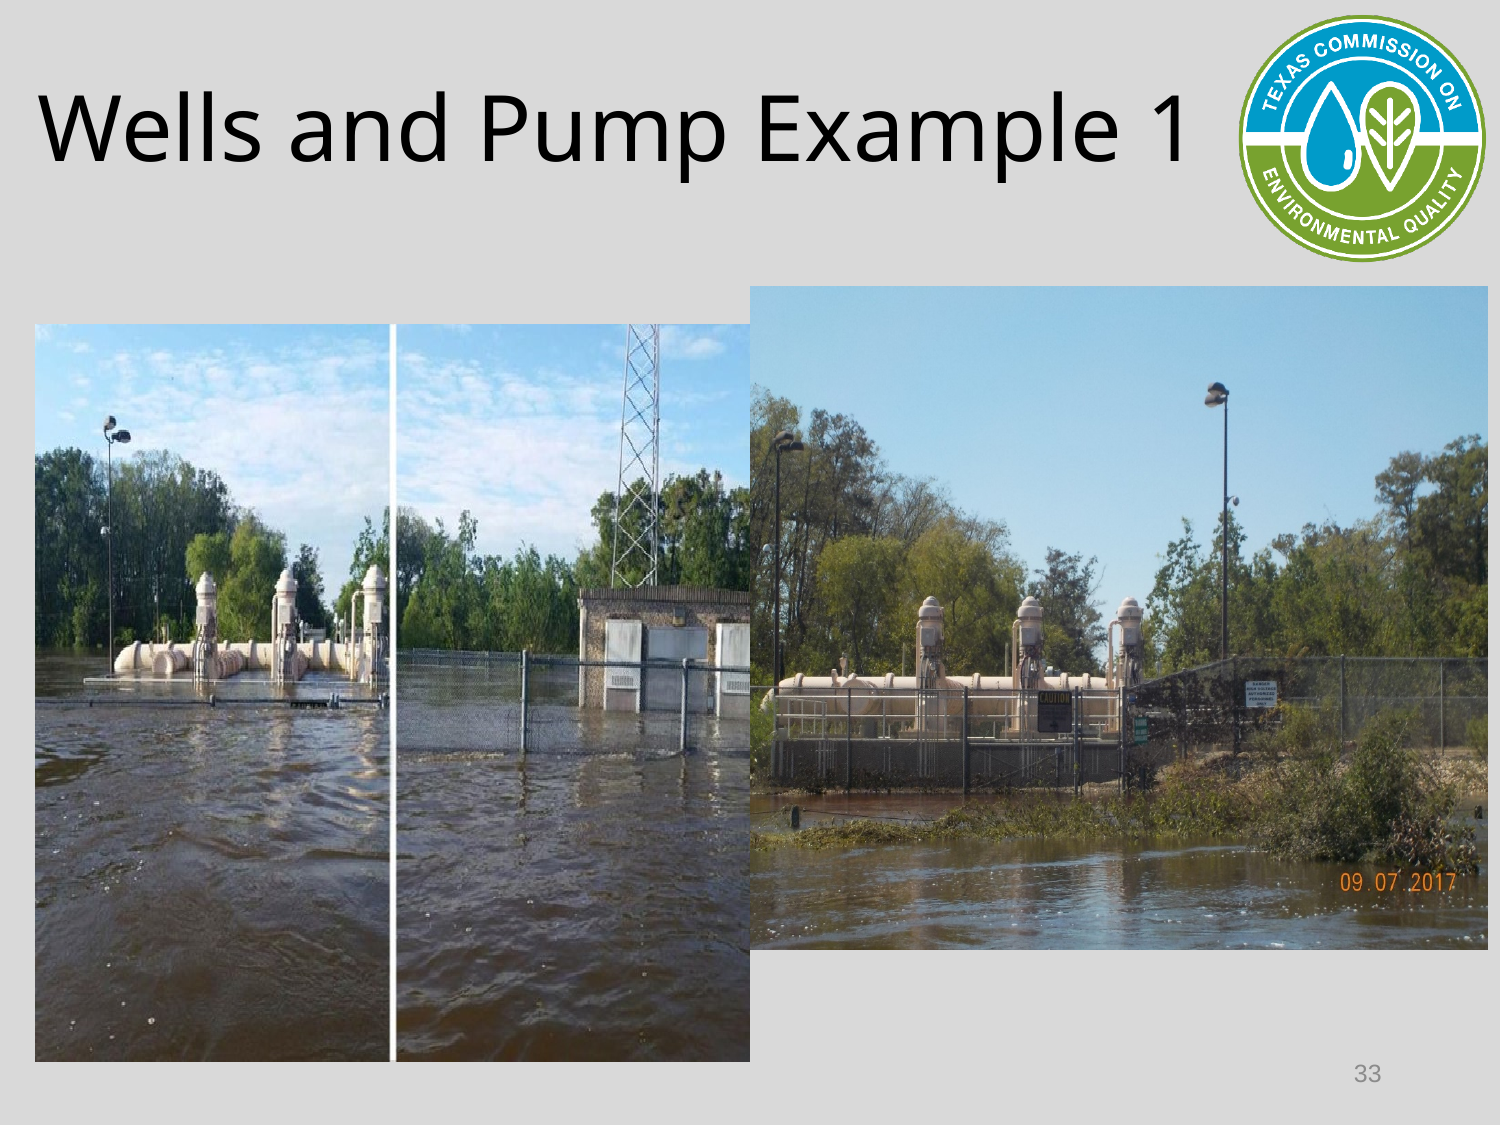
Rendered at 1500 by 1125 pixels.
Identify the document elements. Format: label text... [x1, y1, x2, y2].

title Wells and Pump Example 1 [0, 22, 1238, 241]
picture [1237, 13, 1487, 263]
picture [749, 286, 1488, 950]
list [35, 324, 750, 1062]
slide_number 33 [1059, 1042, 1397, 1103]
